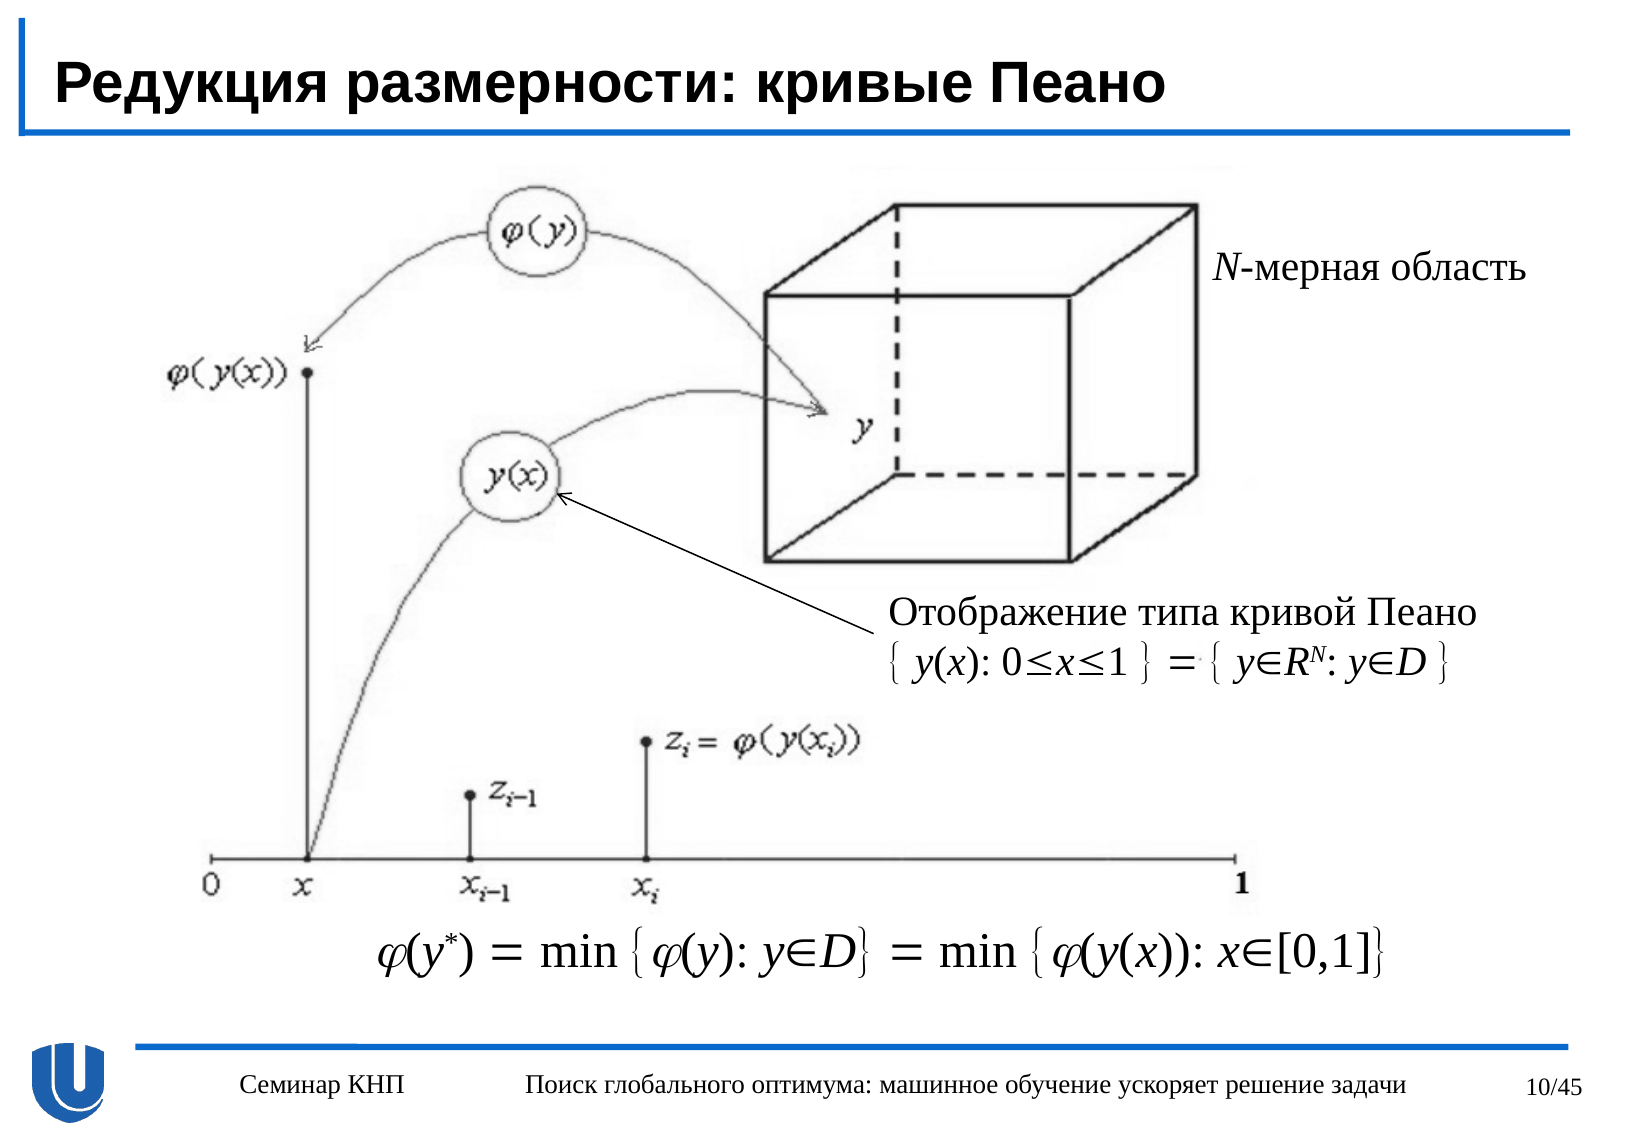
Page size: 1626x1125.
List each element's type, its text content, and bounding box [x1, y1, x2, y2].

title Редукция размерности: кривые Пеано [39, 32, 1593, 126]
text_box N-мерная область [1270, 231, 1542, 297]
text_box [556, 493, 871, 635]
picture [146, 164, 1267, 917]
picture [32, 1043, 104, 1123]
text_box Отображение типа кривой Пеано  y(x) 0x1    yRN: yD  [1270, 576, 1493, 692]
list [38, 175, 1598, 1032]
text_box (y*)  min (y) yD  min (y(x)) x[0,1] [223, 916, 1542, 986]
footer Поиск глобального оптимума: машинное обучение ускоряет решение задачи [493, 1058, 1439, 1125]
slide_number Семинар КНП [150, 1058, 493, 1119]
slide_number 10/45 [1450, 1062, 1598, 1125]
